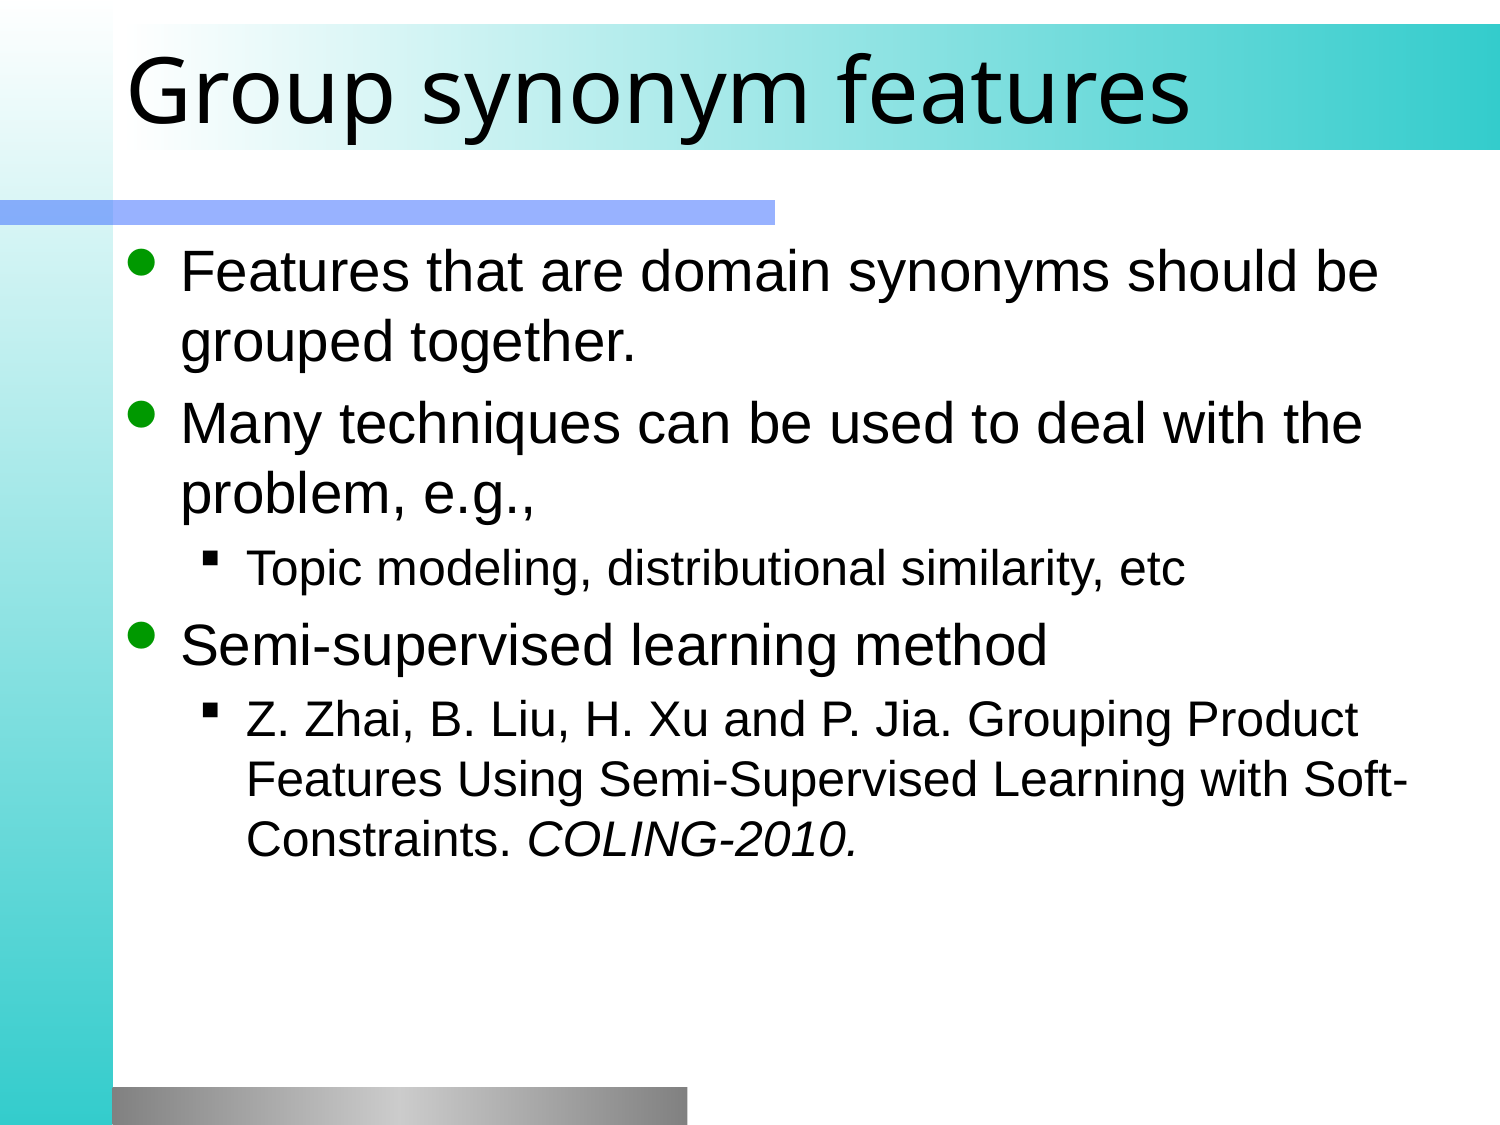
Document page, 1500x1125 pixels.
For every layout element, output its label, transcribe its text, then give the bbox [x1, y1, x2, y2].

title Group synonym features [110, 24, 1386, 150]
list Features that are domain synonyms should be grouped together. Many techniques can be used to deal with the problem, e.g., Topic modeling, distributional similarity, etc Semi-supervised learning method Z. Zhai, B. Liu, H. Xu and P. Jia. Grouping Product Features Using Semi-Supervised Learning with Soft-Constraints. COLING-2010. [108, 225, 1460, 1011]
